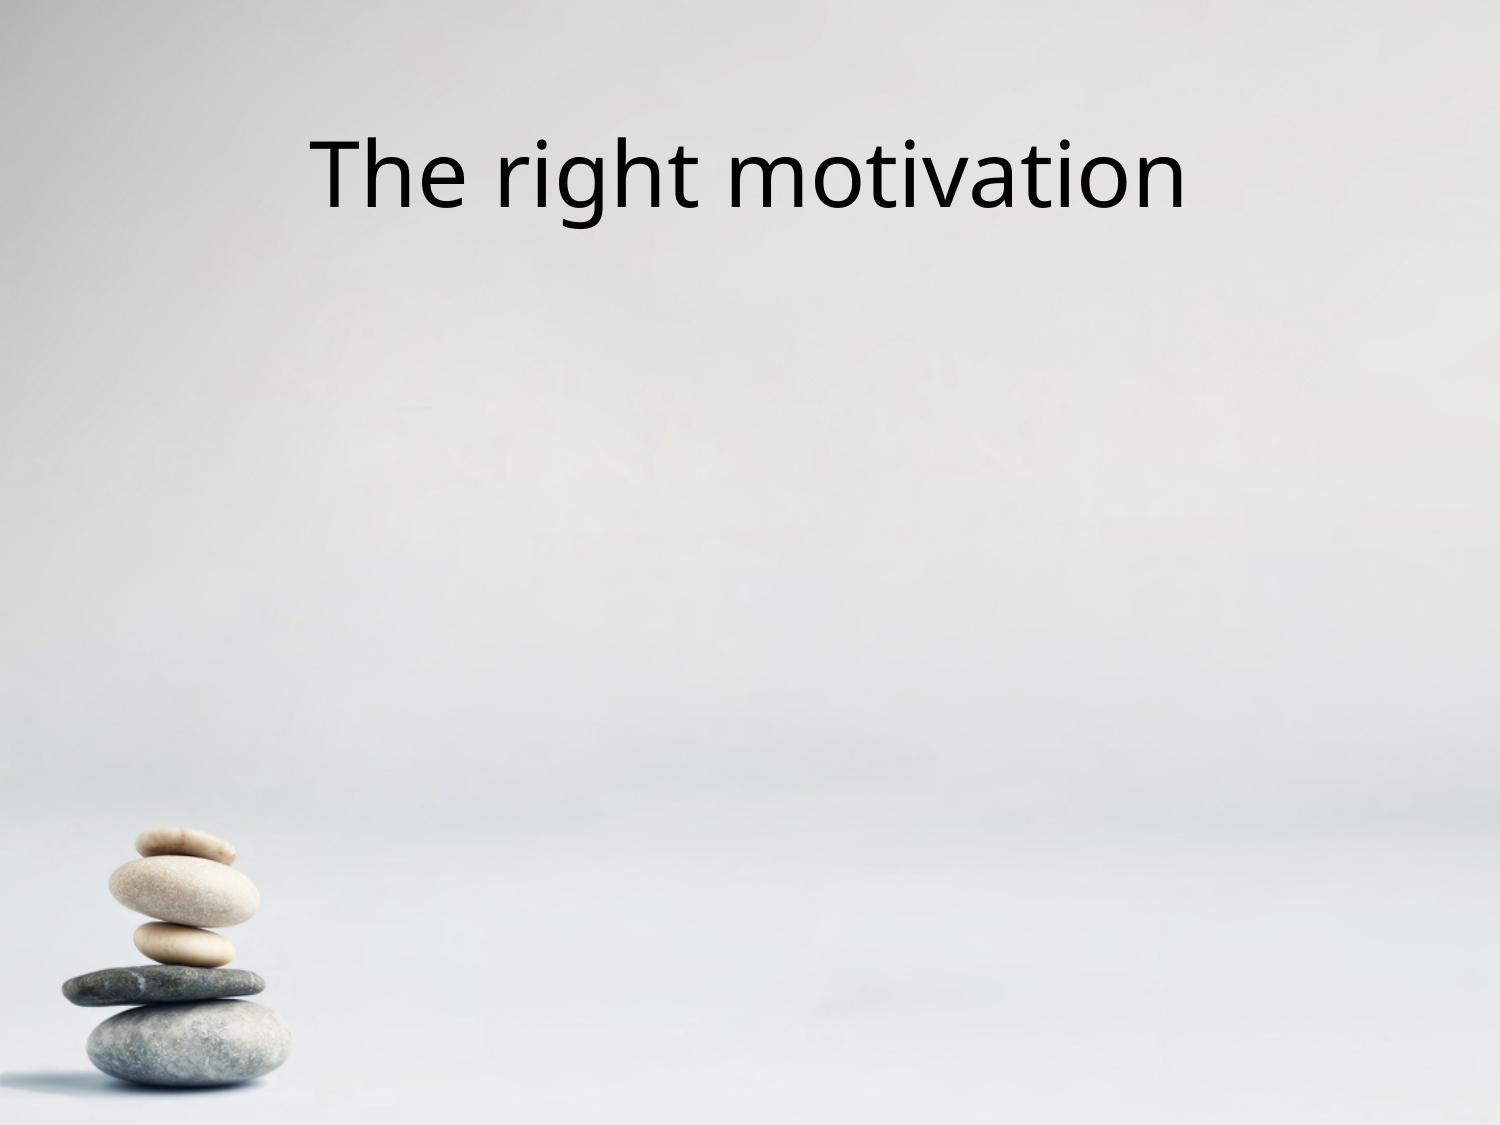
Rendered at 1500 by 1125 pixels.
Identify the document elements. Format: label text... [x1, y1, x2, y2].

picture [0, 0, 1500, 1125]
text_box The right motivation [134, 108, 1366, 234]
